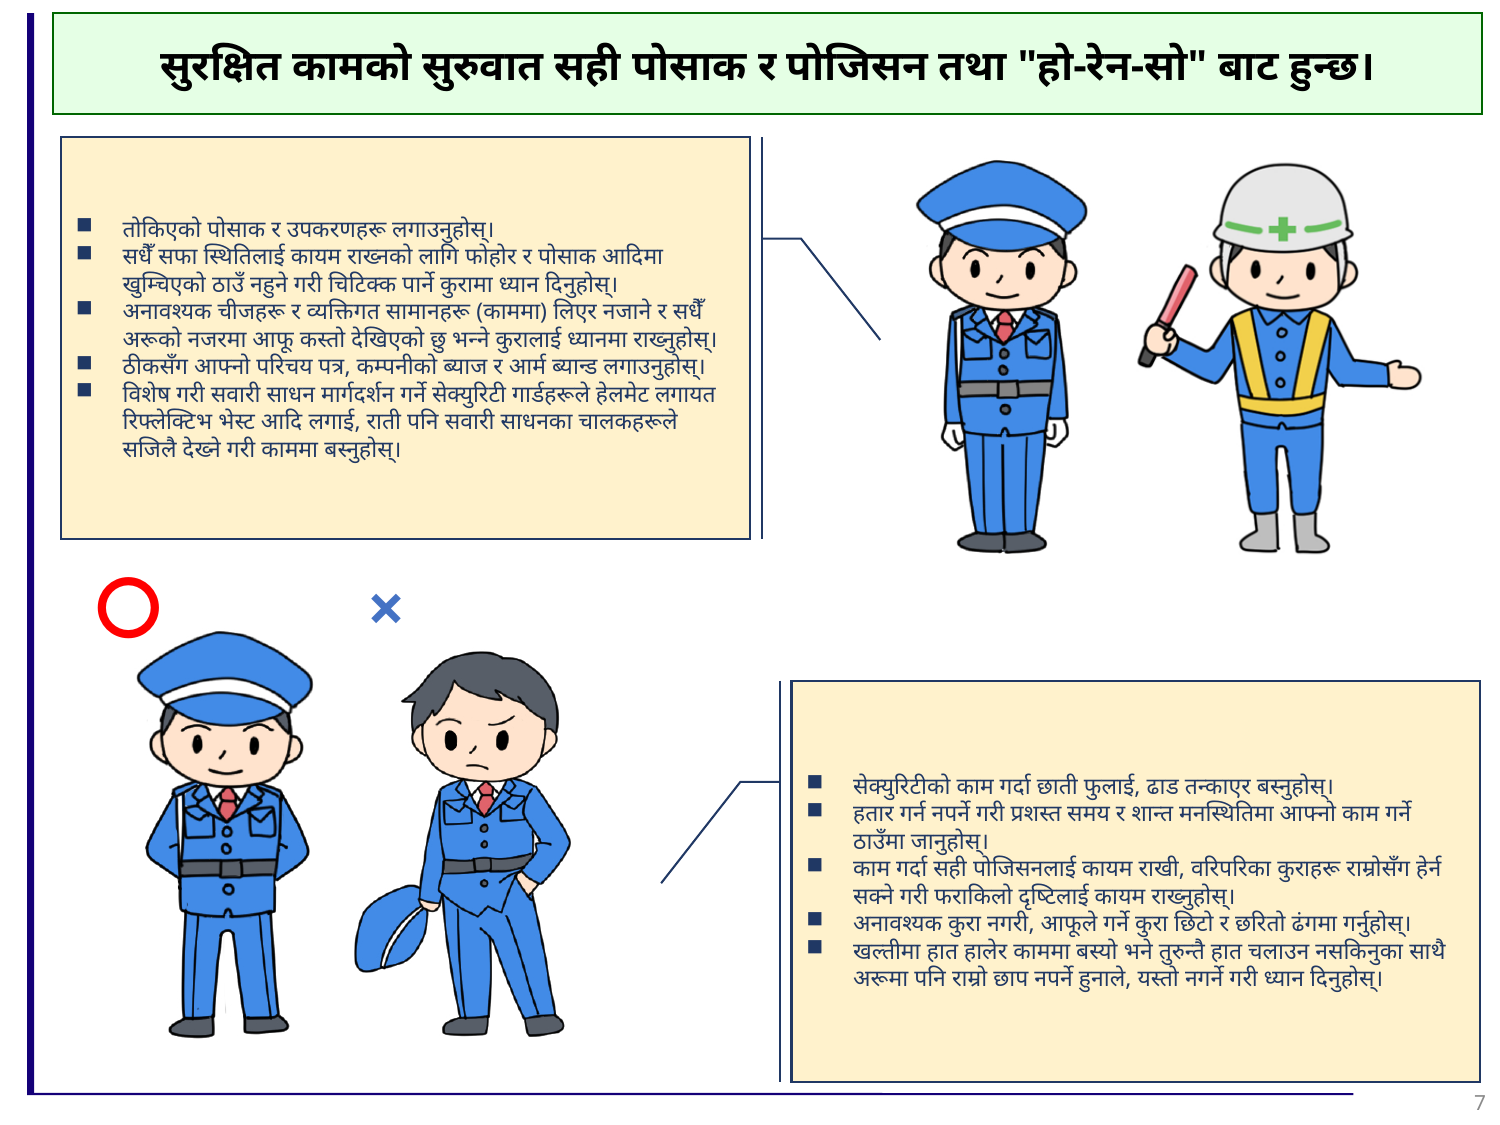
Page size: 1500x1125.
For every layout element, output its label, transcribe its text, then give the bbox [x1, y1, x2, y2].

text_box 〇 [80, 559, 178, 654]
text_box सुरक्षित कामको सुरुवात सही पोसाक र पोजिसन तथा "हो-रेन-सो" बाट हुन्छ। [52, 12, 1483, 115]
text_box तोकिएको पोसाक र उपकरणहरू लगाउनुहोस्। सधैँ सफा स्थितिलाई कायम राख्नको लागि फोहोर र पोसाक आदिमा खुम्चिएको ठाउँ नहुने गरी चिटिक्क पार्ने कुरामा ध्यान दिनुहोस्। अनावश्यक चीजहरू र व्यक्तिगत सामानहरू (काममा) लिएर नजाने र सधैँ अरूको नजरमा आफू कस्तो देखिएको छु भन्ने कुरालाई ध्यानमा राख्नुहोस्। ठीकसँग आफ्नो परिचय पत्र, कम्पनीको ब्याज र आर्म ब्यान्ड लगाउनुहोस्। विशेष गरी सवारी साधन मार्गदर्शन गर्ने सेक्युरिटी गार्डहरूले हेलमेट लगायत रिफ्लेक्टिभ भेस्ट आदि लगाई, राती पनि सवारी साधनका चालकहरूले सजिलै देख्ने गरी काममा बस्नुहोस्। [60, 136, 751, 540]
text_box तोकिएको पोसाक र उपकरणहरू लगाउनुहोस्। सधैँ सफा स्थितिलाई कायम राख्नको लागि फोहोर र पोसाक आदिमा खुम्चिएको ठाउँ नहुने गरी चिटिक्क पार्ने कुरामा ध्यान दिनुहोस्। अनावश्यक चीजहरू र व्यक्तिगत सामानहरू (काममा) लिएर नजाने र सधैँ अरूको नजरमा आफू कस्तो देखिएको छु भन्ने कुरालाई ध्यानमा राख्नुहोस्। ठीकसँग आफ्नो परिचय पत्र, कम्पनीको ब्याज र आर्म ब्यान्ड लगाउनुहोस्। विशेष गरी सवारी साधन मार्गदर्शन गर्ने सेक्युरिटी गार्डहरूले हेलमेट लगायत रिफ्लेक्टिभ भेस्ट आदि लगाई, राती पनि सवारी साधनका चालकहरूले सजिलै देख्ने गरी काममा बस्नुहोस्। [761, 137, 882, 539]
picture [112, 621, 611, 1055]
text_box सेक्युरिटीको काम गर्दा छाती फुलाई, ढाड तन्काएर बस्नुहोस्। हतार गर्न नपर्ने गरी प्रशस्त समय र शान्त मनस्थितिमा आफ्नो काम गर्ने ठाउँमा जानुहोस्। काम गर्दा सही पोजिसनलाई कायम राखी, वरिपरिका कुराहरू राम्रोसँग हेर्न सक्ने गरी फराकिलो दृष्टिलाई कायम राख्नुहोस्। अनावश्यक कुरा नगरी, आफूले गर्ने कुरा छिटो र छरितो ढंगमा गर्नुहोस्। खल्तीमा हात हालेर काममा बस्यो भने तुरुन्तै हात चलाउन नसकिनुका साथै अरूमा पनि राम्रो छाप नपर्ने हुनाले, यस्तो नगर्ने गरी ध्यान दिनुहोस्। [660, 680, 781, 1082]
picture [891, 150, 1110, 565]
text_box × [352, 558, 421, 632]
picture [1127, 145, 1435, 575]
text_box सेक्युरिटीको काम गर्दा छाती फुलाई, ढाड तन्काएर बस्नुहोस्। हतार गर्न नपर्ने गरी प्रशस्त समय र शान्त मनस्थितिमा आफ्नो काम गर्ने ठाउँमा जानुहोस्। काम गर्दा सही पोजिसनलाई कायम राखी, वरिपरिका कुराहरू राम्रोसँग हेर्न सक्ने गरी फराकिलो दृष्टिलाई कायम राख्नुहोस्। अनावश्यक कुरा नगरी, आफूले गर्ने कुरा छिटो र छरितो ढंगमा गर्नुहोस्। खल्तीमा हात हालेर काममा बस्यो भने तुरुन्तै हात चलाउन नसकिनुका साथै अरूमा पनि राम्रो छाप नपर्ने हुनाले, यस्तो नगर्ने गरी ध्यान दिनुहोस्। [790, 680, 1481, 1083]
slide_number 7 [1163, 1074, 1500, 1125]
